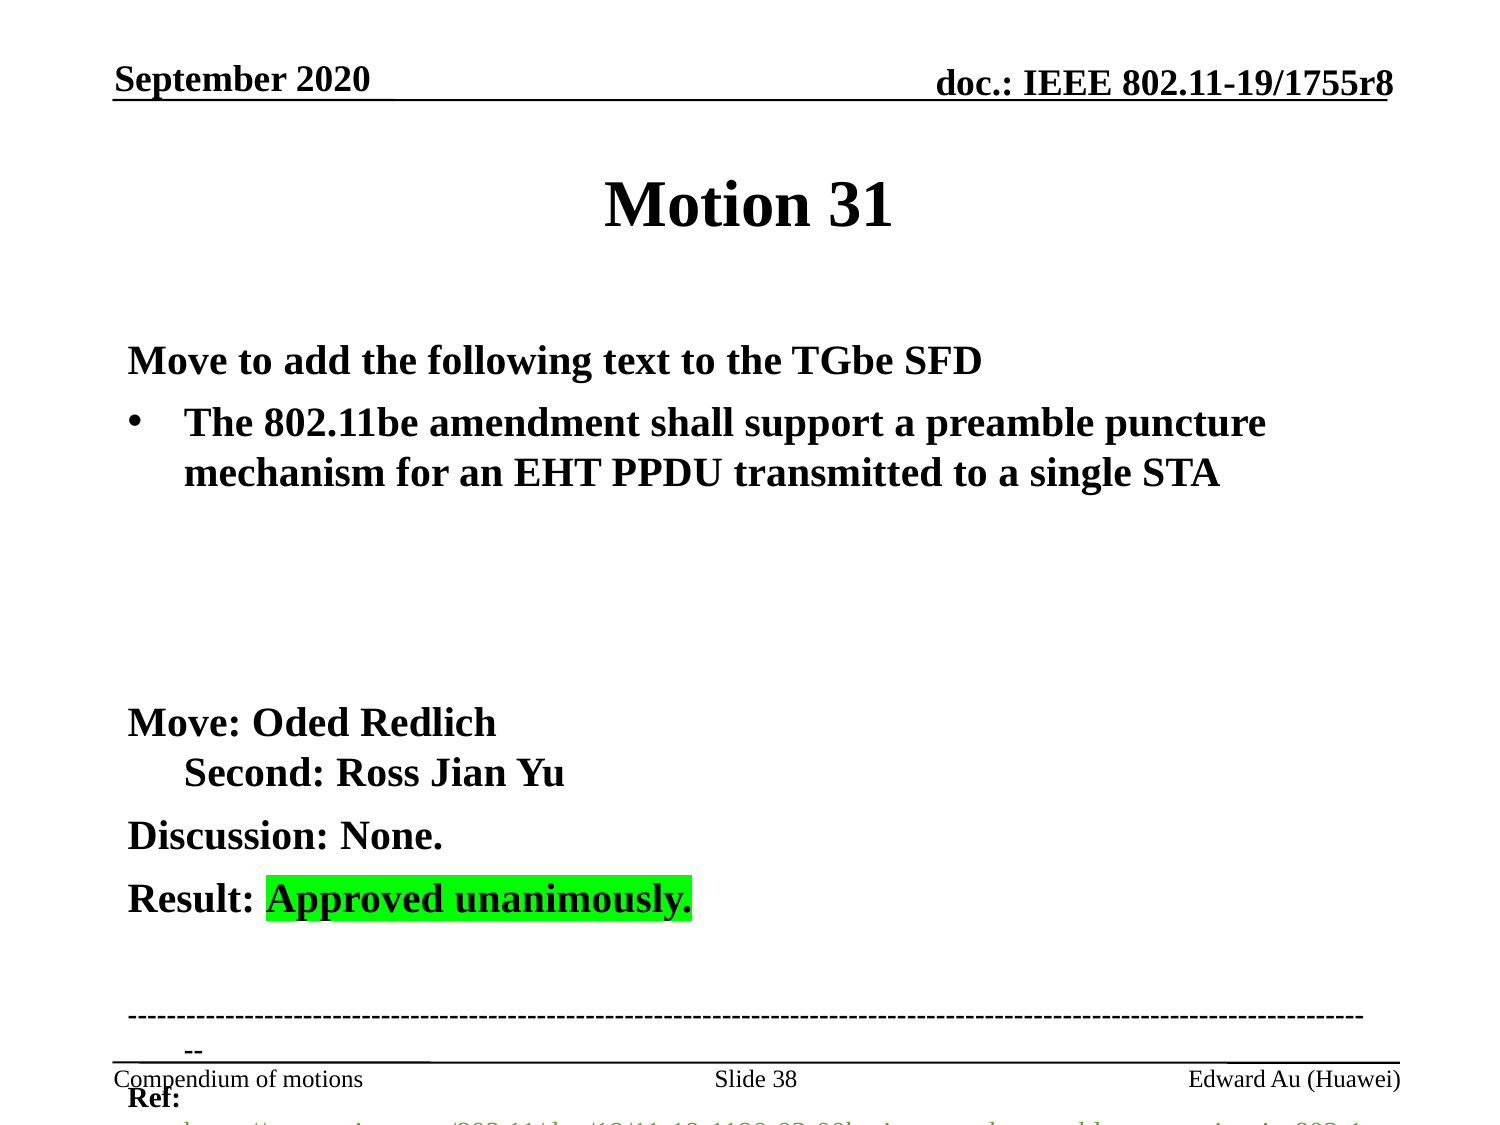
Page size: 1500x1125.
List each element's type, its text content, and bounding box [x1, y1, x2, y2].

slide_number Slide 38 [712, 1061, 800, 1123]
title Motion 31 [112, 112, 1388, 288]
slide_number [114, 54, 423, 100]
footer Edward Au (Huawei) [878, 1061, 1402, 1093]
list Move to add the following text to the TGbe SFD The 802.11be amendment shall support a preamble puncture mechanism for an EHT PPDU transmitted to a single STA Move: Oded Redlich Second: Ross Jian Yu Discussion: None. Result: Approved unanimously. --------------------------------------------------------------------------------------------------------------------------------- Ref: https://mentor.ieee.org/802.11/dcn/19/11-19-1190-03-00be-improved-preamble-puncturing-in-802-11be.pptx [112, 324, 1388, 1063]
